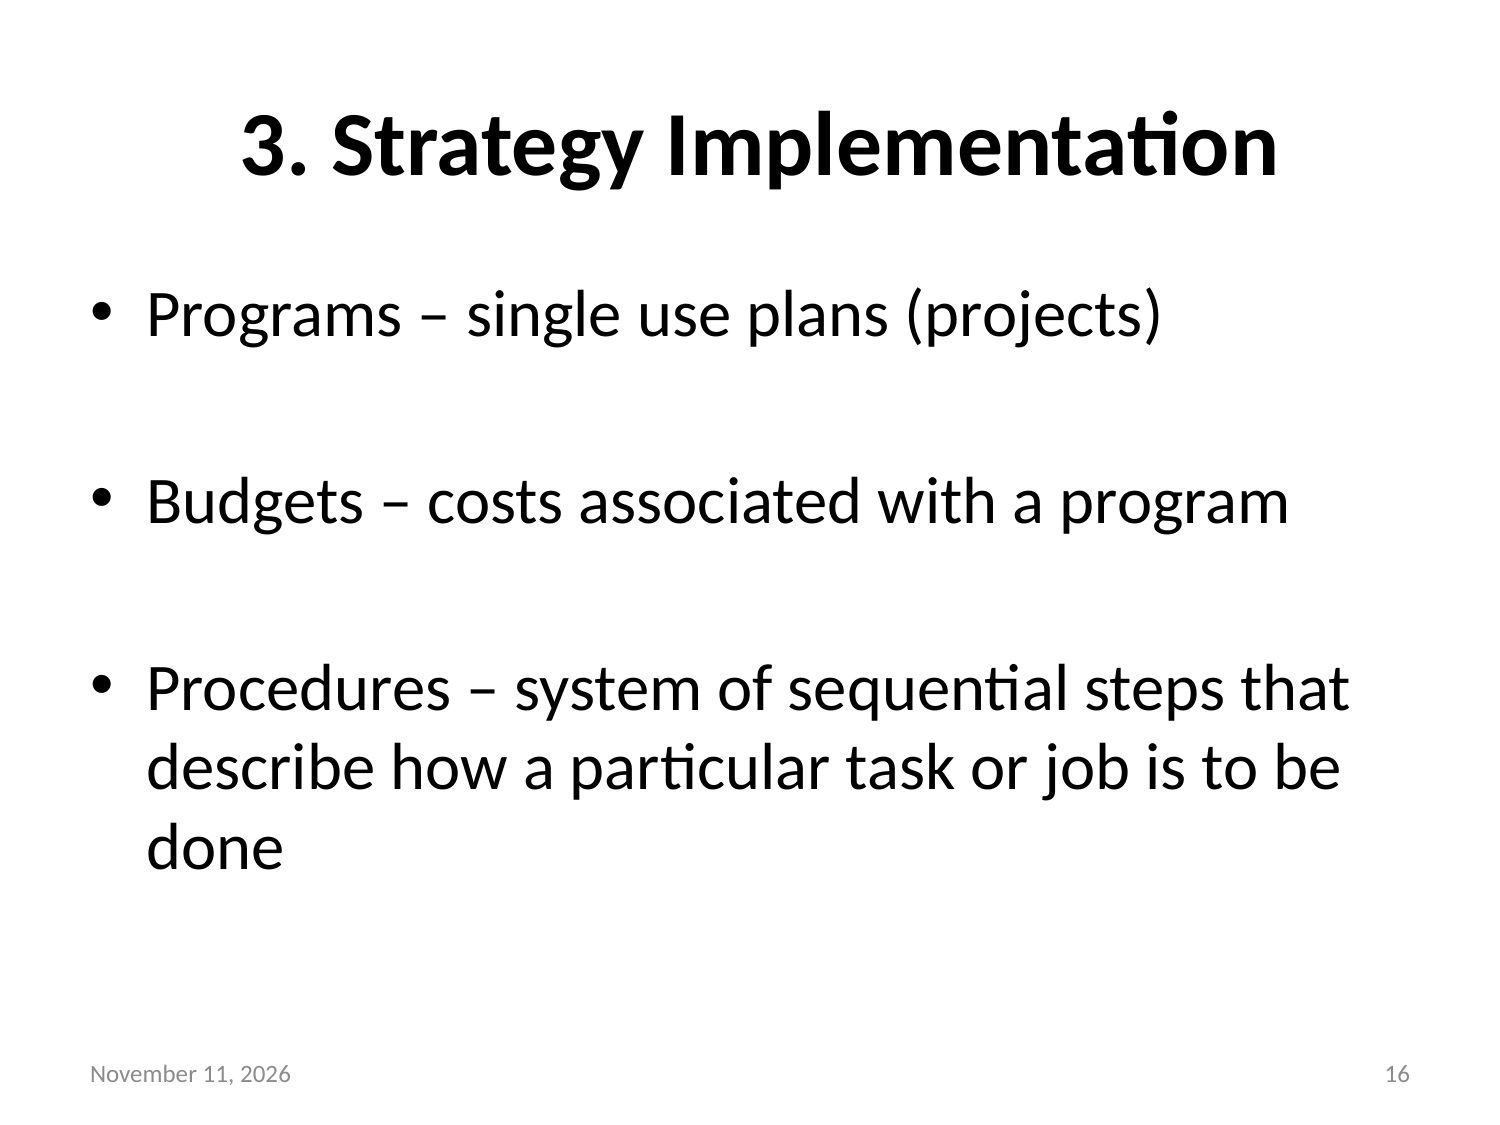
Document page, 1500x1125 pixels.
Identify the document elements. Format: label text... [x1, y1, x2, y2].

title 3. Strategy Implementation [75, 45, 1425, 233]
list Programs – single use plans (projects) Budgets – costs associated with a program Procedures – system of sequential steps that describe how a particular task or job is to be done [75, 262, 1425, 1005]
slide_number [75, 1042, 425, 1103]
slide_number 16 [1074, 1042, 1425, 1103]
